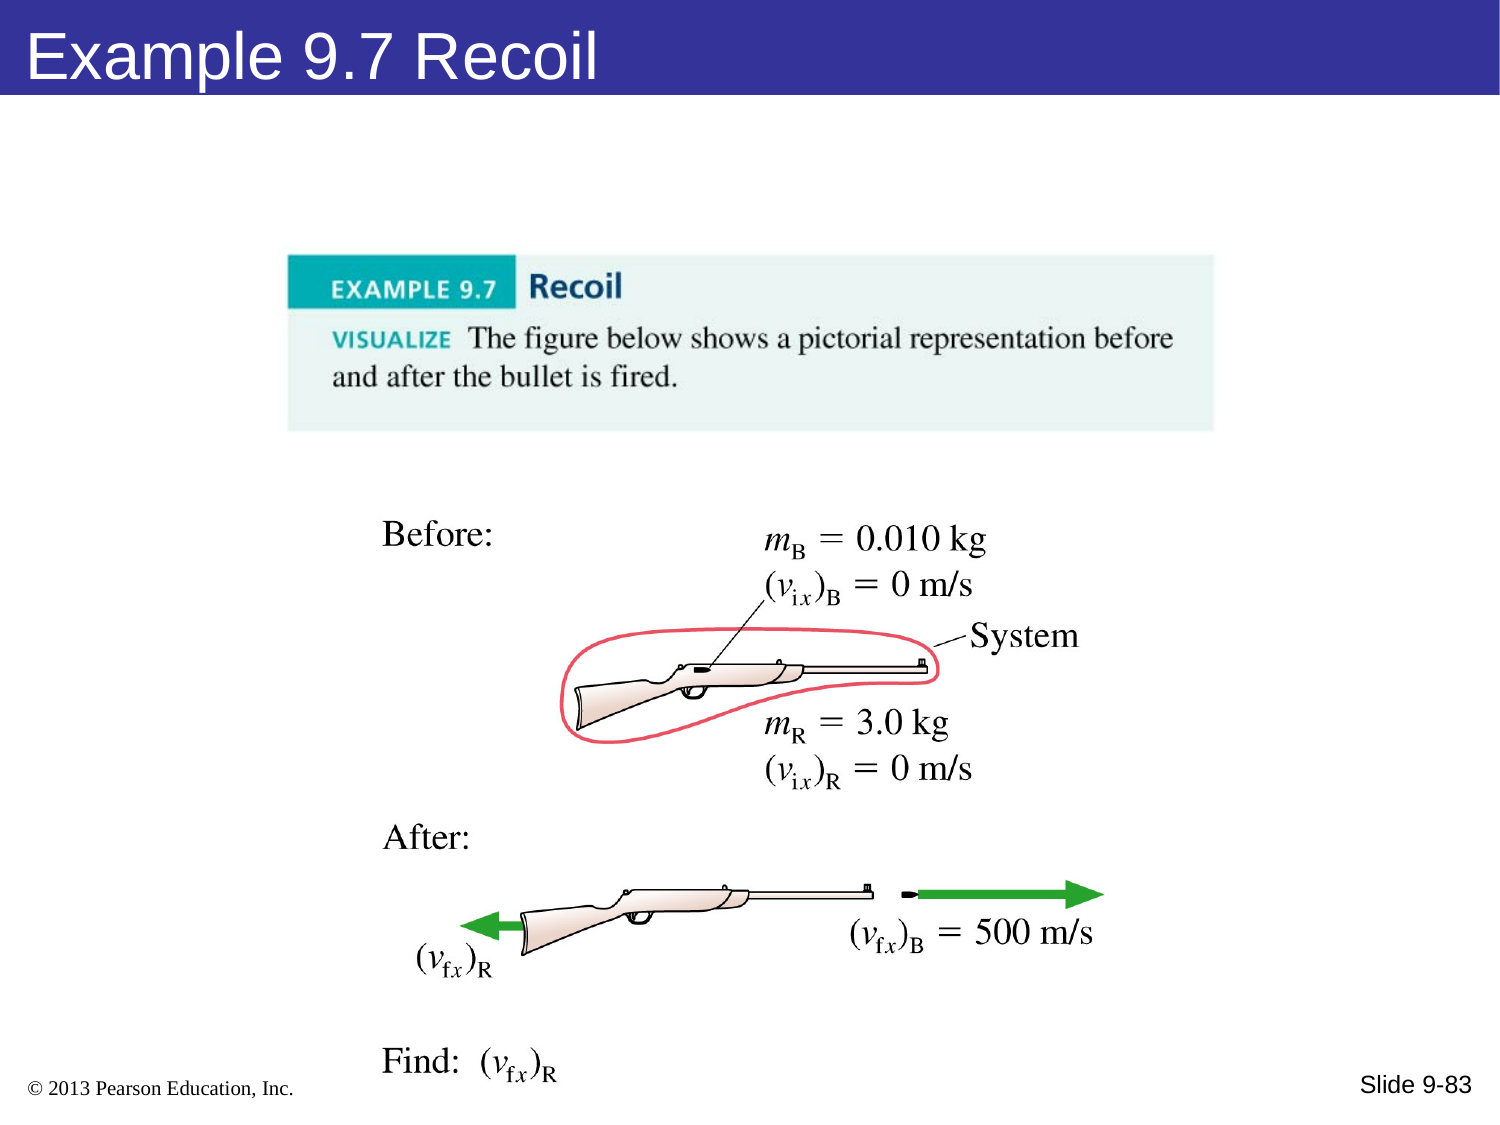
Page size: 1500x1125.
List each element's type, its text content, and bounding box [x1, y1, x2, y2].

text_box Slide 9-83 [1287, 1064, 1488, 1103]
title Example 9.7 Recoil [10, 18, 1373, 87]
picture [275, 243, 1225, 440]
picture [376, 515, 1109, 1088]
